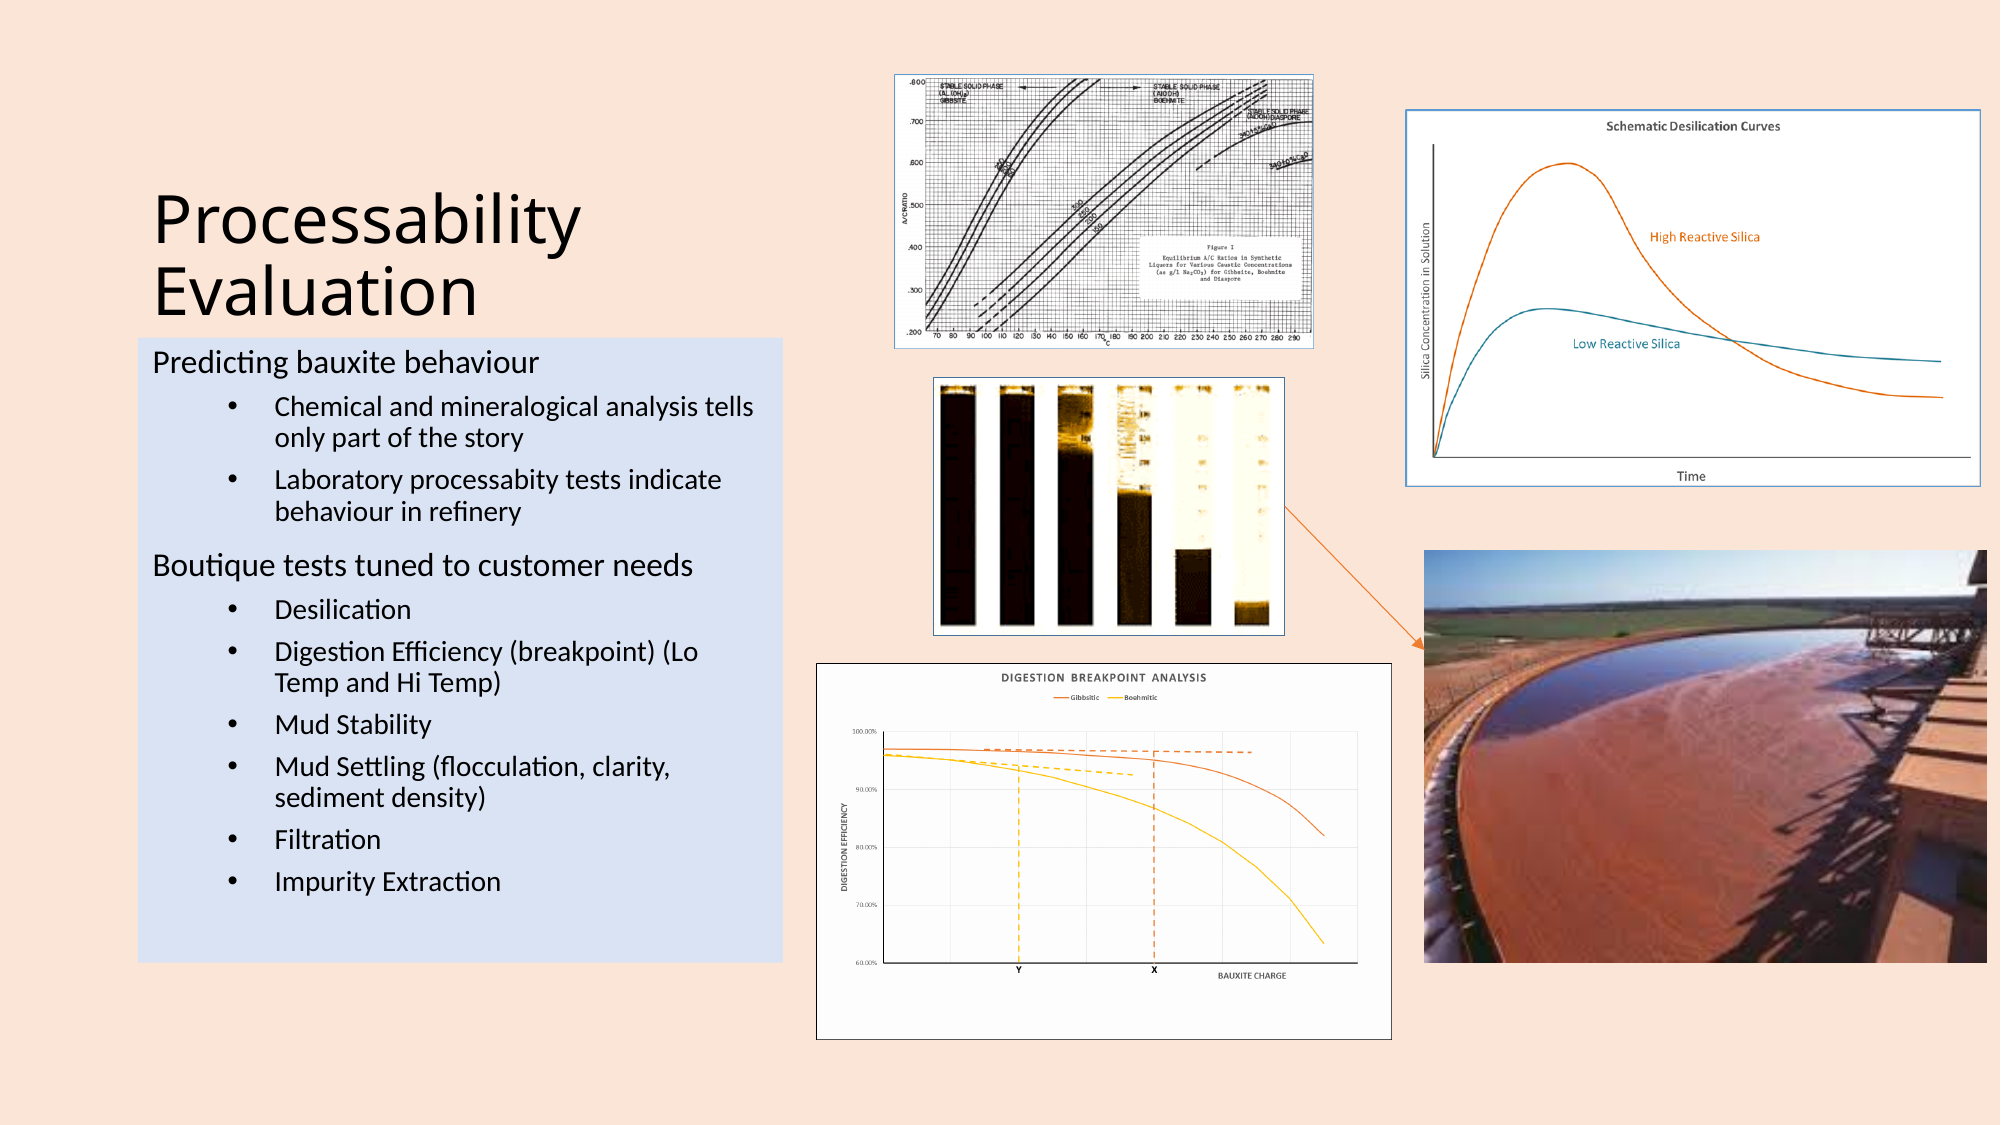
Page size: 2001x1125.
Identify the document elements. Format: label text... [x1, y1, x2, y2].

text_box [1284, 506, 1425, 650]
picture [894, 74, 1314, 349]
title Processability Evaluation [137, 75, 783, 337]
picture [933, 377, 1285, 636]
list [1405, 109, 1981, 487]
list Predicting bauxite behaviour Chemical and mineralogical analysis tells only part of the story Laboratory processabity tests indicate behaviour in refinery Boutique tests tuned to customer needs Desilication Digestion Efficiency (breakpoint) (Lo Temp and Hi Temp) Mud Stability Mud Settling (flocculation, clarity, sediment density) Filtration Impurity Extraction [137, 337, 783, 963]
picture [816, 663, 1392, 1040]
picture [1424, 550, 1987, 963]
